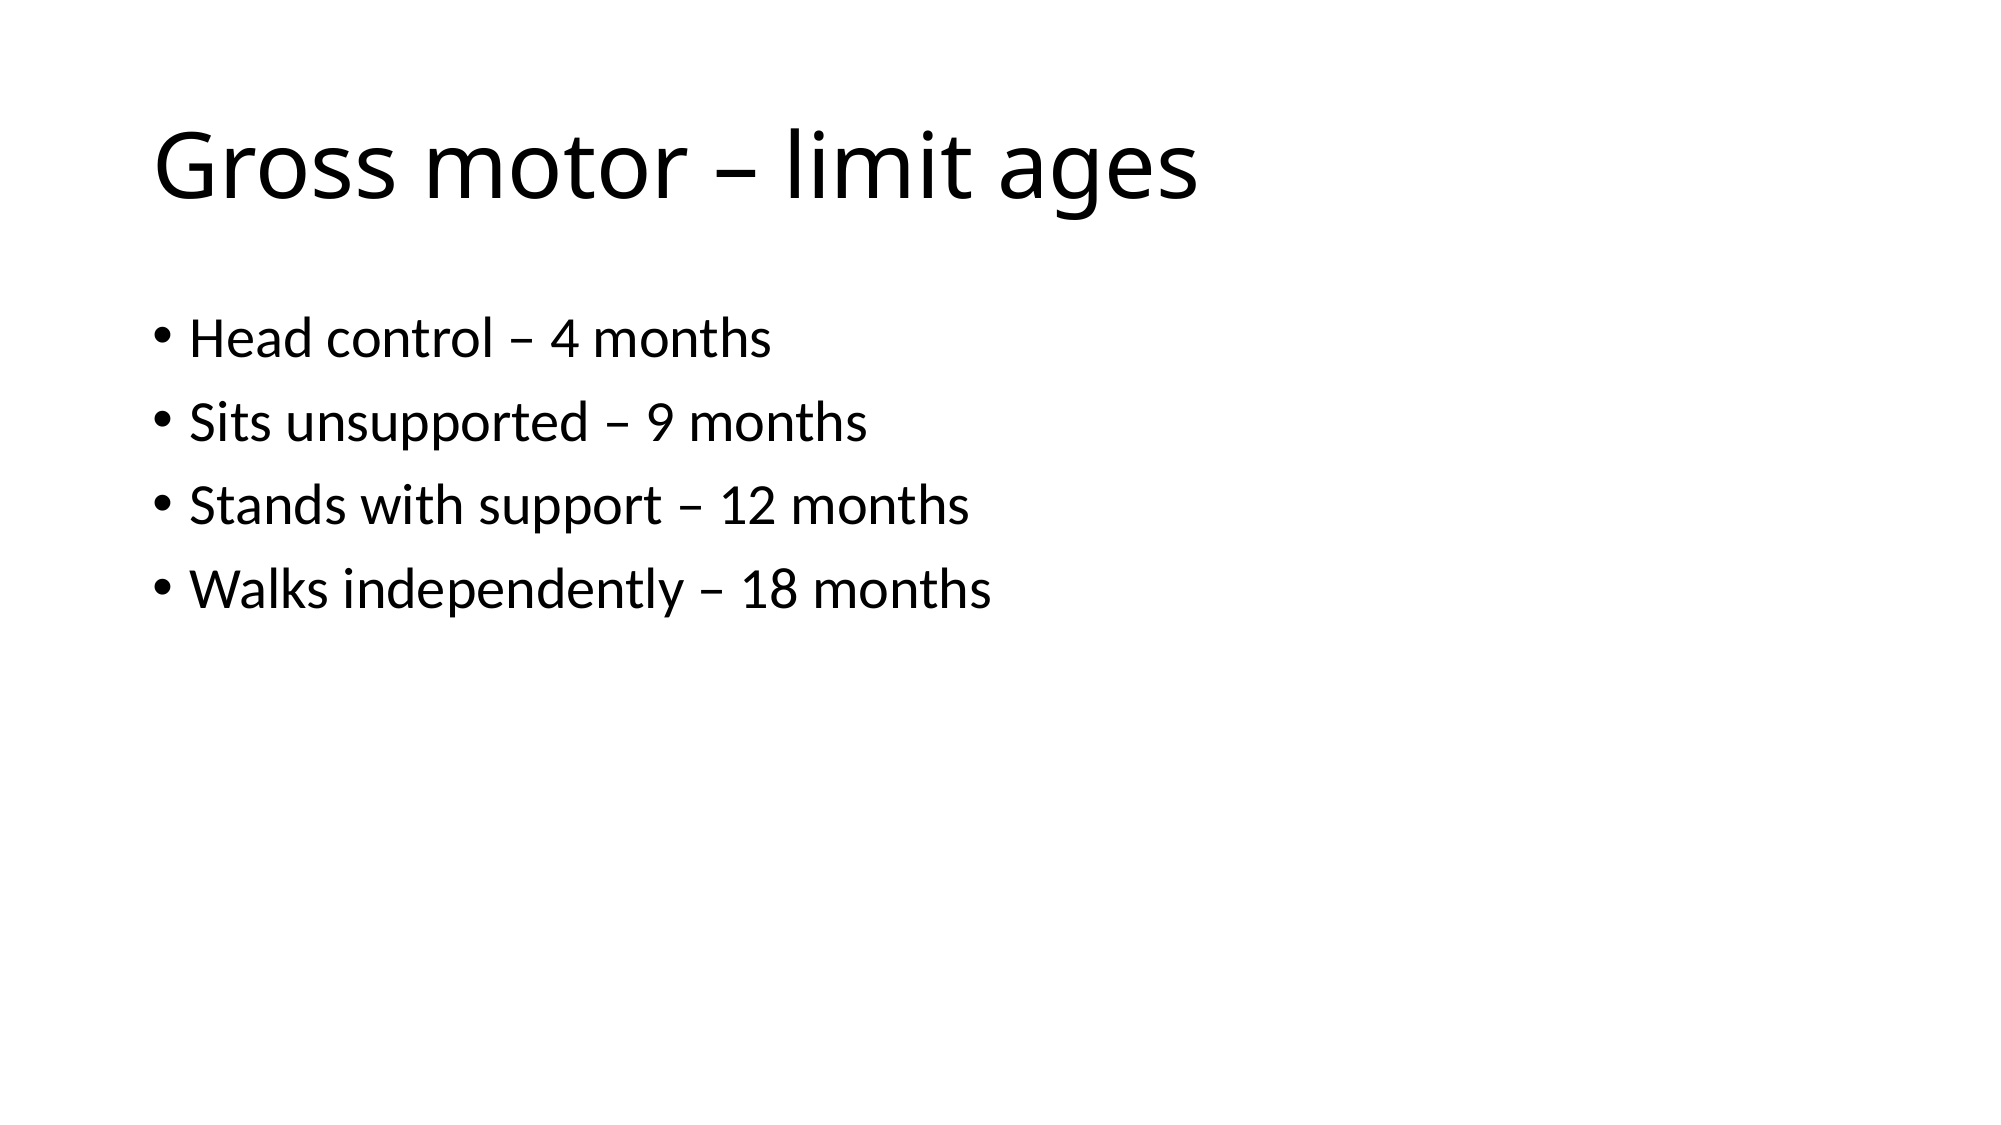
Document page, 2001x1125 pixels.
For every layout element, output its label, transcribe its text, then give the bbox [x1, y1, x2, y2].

list Head control – 4 months Sits unsupported – 9 months Stands with support – 12 months Walks independently – 18 months [137, 299, 1863, 1014]
title Gross motor – limit ages [137, 59, 1863, 278]
